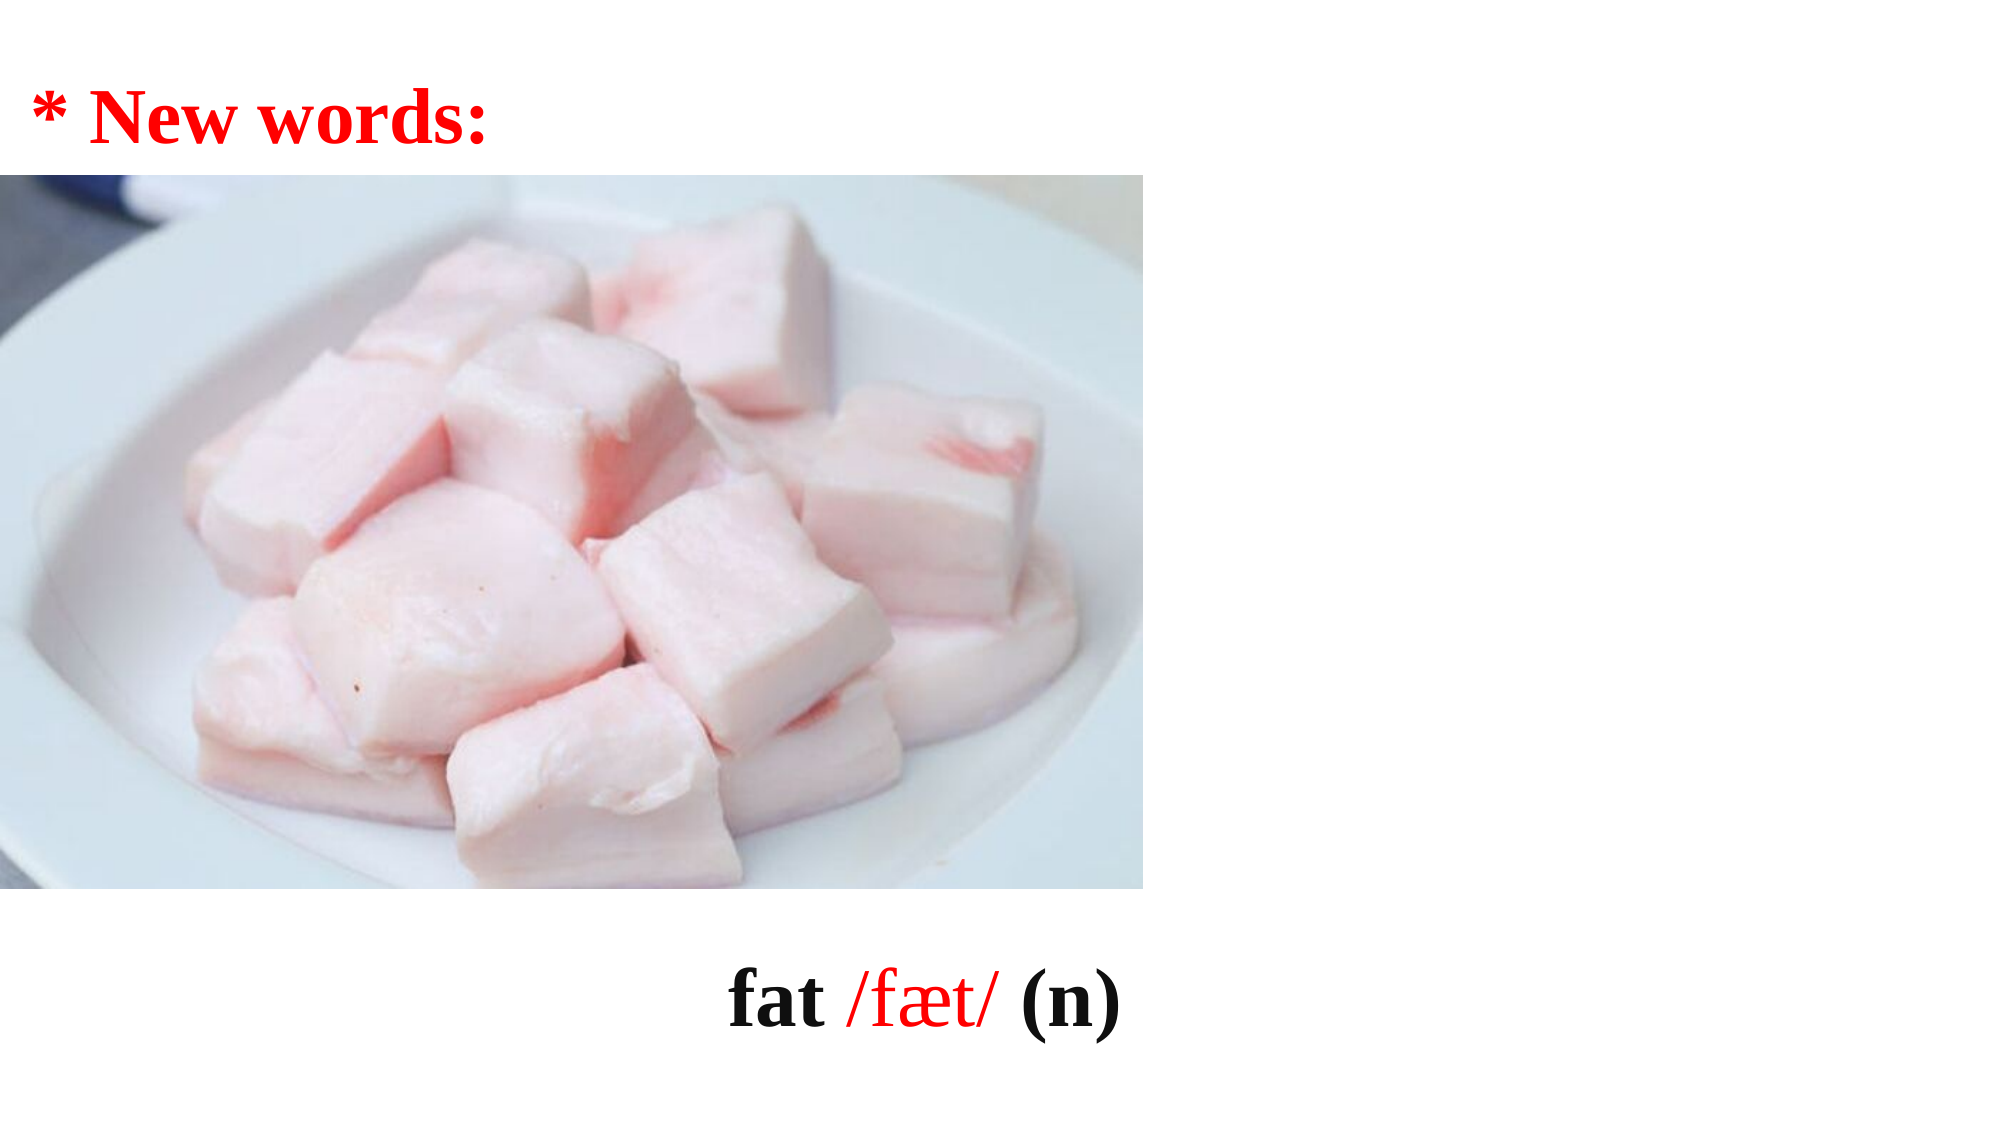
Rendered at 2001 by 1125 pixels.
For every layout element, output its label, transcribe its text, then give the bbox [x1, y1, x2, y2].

text_box fat /fæt/ (n) [713, 935, 1573, 1051]
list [0, 175, 1143, 890]
title * New words: [0, 59, 586, 175]
